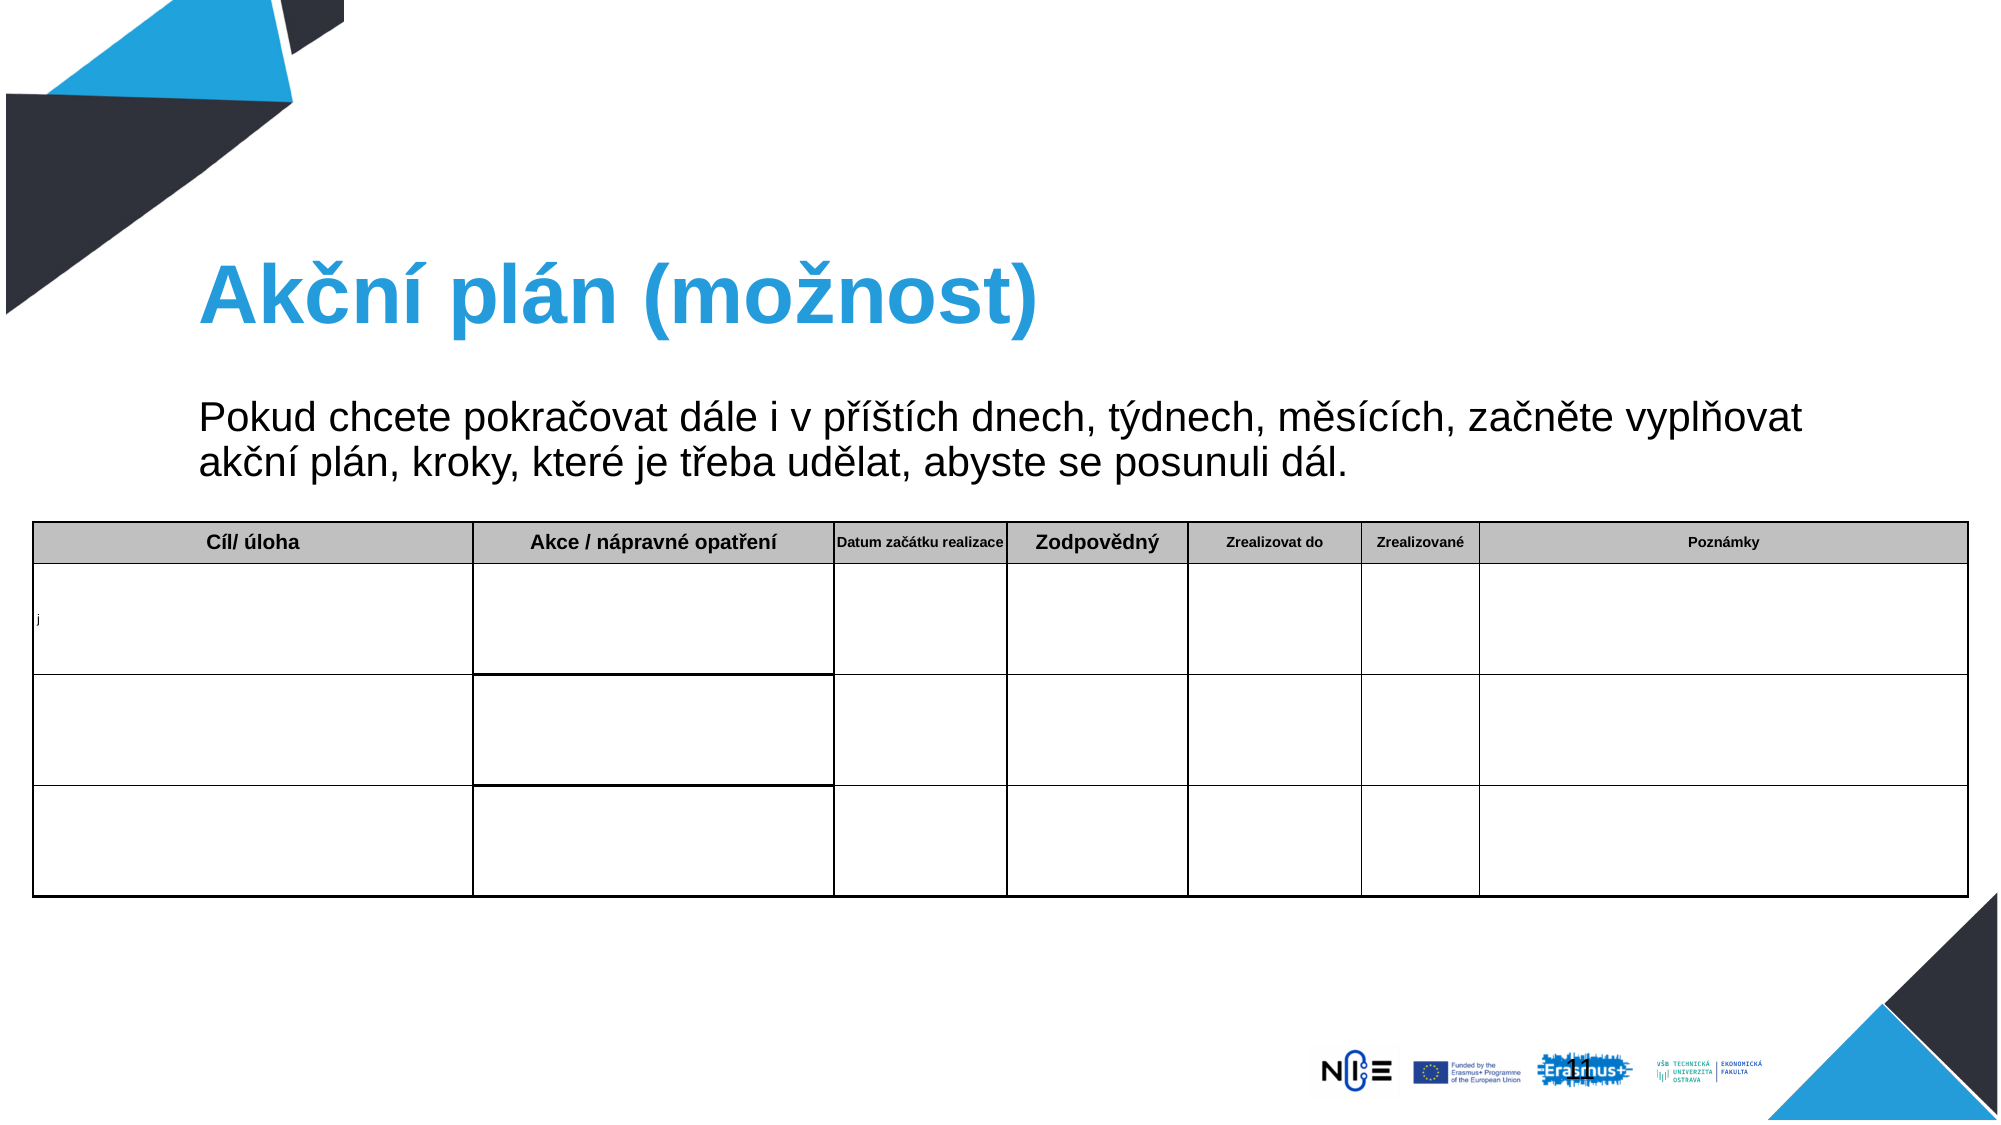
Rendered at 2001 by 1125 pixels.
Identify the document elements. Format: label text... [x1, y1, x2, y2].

table_cell [1189, 786, 1361, 895]
table_cell [1362, 564, 1479, 674]
table_cell [835, 564, 1006, 674]
table_header Poznámky [1480, 523, 1967, 563]
table_header Datum začátku realizace [835, 523, 1006, 563]
table_cell [1008, 675, 1187, 785]
picture [1699, 888, 2000, 1042]
table_cell [474, 564, 833, 673]
slide_number 10 [1550, 1042, 2000, 1103]
table_header Cíl/ úloha [34, 523, 472, 563]
table_cell [1008, 564, 1187, 674]
table_cell [835, 675, 1006, 785]
table_cell [1362, 786, 1479, 895]
table_cell [1008, 786, 1187, 895]
table_cell [474, 676, 833, 784]
table_cell [835, 786, 1006, 895]
table_cell [1480, 786, 1967, 895]
list Pokud chcete pokračovat dále i v příštích dnech, týdnech, měsících, začněte vyplňovat akční plán, kroky, které je třeba udělat, abyste se posunuli dál. [183, 388, 1861, 521]
table_header Zrealizovat do [1189, 523, 1361, 563]
table_cell [474, 787, 833, 895]
table_header Akce / nápravné opatření [474, 523, 833, 563]
table_header Zodpovědný [1008, 523, 1187, 563]
picture [6, 0, 344, 318]
table_cell [1189, 564, 1361, 674]
table_header Zrealizované [1362, 523, 1479, 563]
picture [1308, 1044, 2000, 1125]
table_cell [1189, 675, 1361, 785]
table_cell [34, 786, 472, 895]
table_cell [1480, 564, 1967, 674]
table_cell j [34, 564, 472, 674]
table_cell [34, 675, 472, 785]
table_cell [1480, 675, 1967, 785]
title Akční plán (možnost) [183, 177, 1666, 388]
table_cell [1362, 675, 1479, 785]
